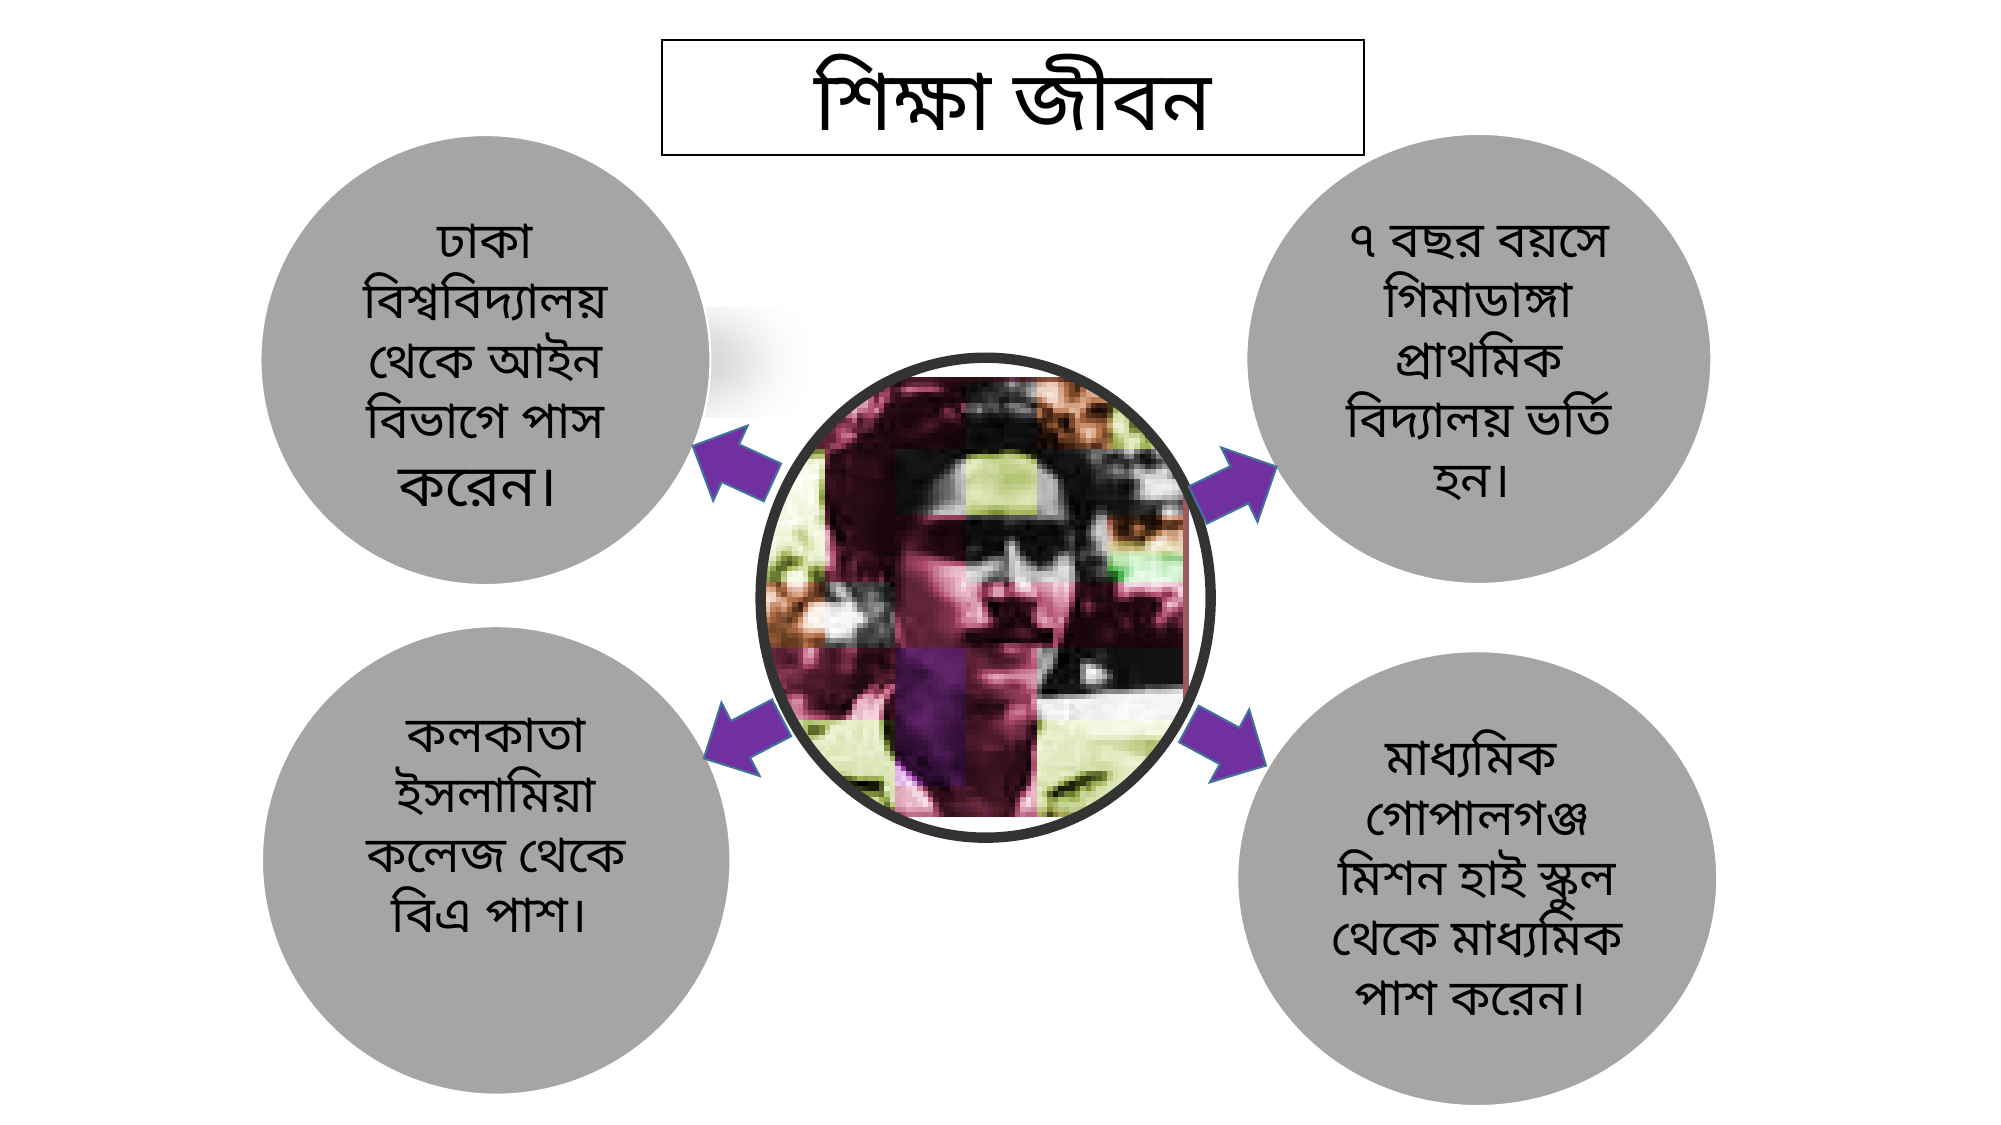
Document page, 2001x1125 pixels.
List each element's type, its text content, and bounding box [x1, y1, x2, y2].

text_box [261, 626, 731, 1095]
text_box [731, 704, 760, 778]
text_box [1211, 445, 1233, 523]
text_box শিক্ষা জীবন [661, 39, 1365, 156]
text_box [1237, 626, 1718, 1107]
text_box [1233, 133, 1712, 584]
picture [760, 357, 1211, 838]
text_box [1211, 711, 1237, 784]
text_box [260, 135, 759, 587]
